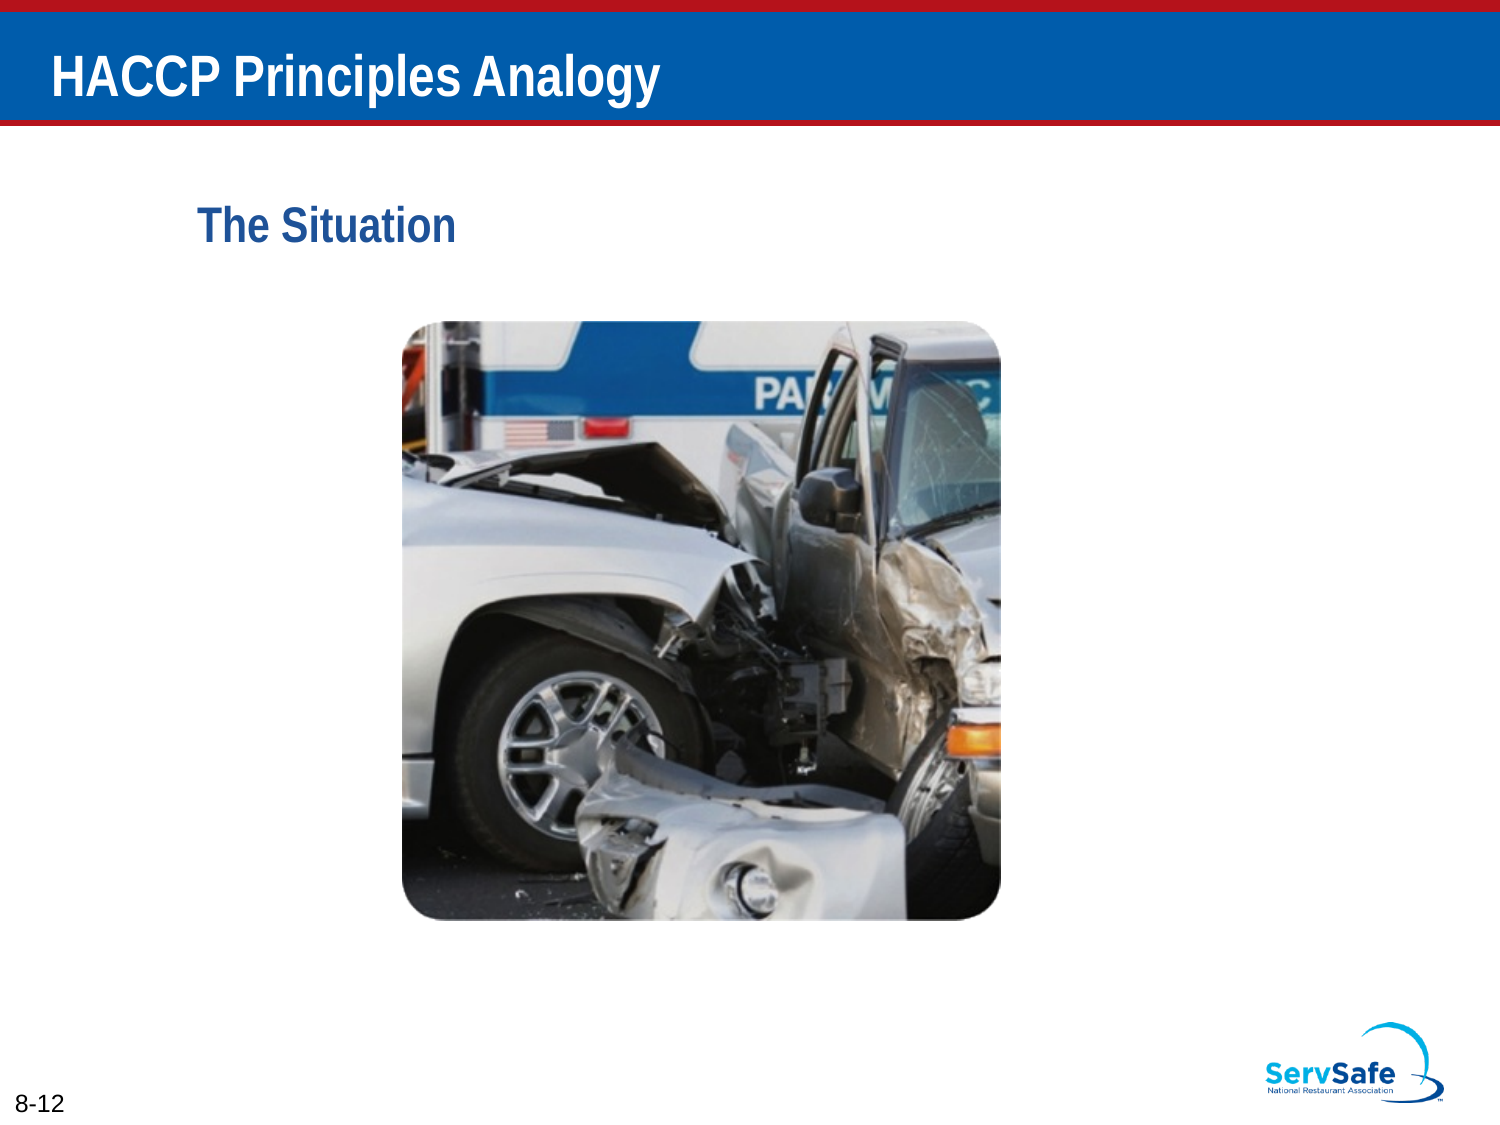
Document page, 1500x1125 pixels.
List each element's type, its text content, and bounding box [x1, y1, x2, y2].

picture [402, 320, 1001, 922]
picture [1265, 1022, 1444, 1103]
picture [0, 12, 1500, 120]
title HACCP Principles Analogy [36, 31, 1374, 117]
text_box 8-12 [0, 1080, 94, 1125]
text_box The Situation [182, 185, 1338, 260]
